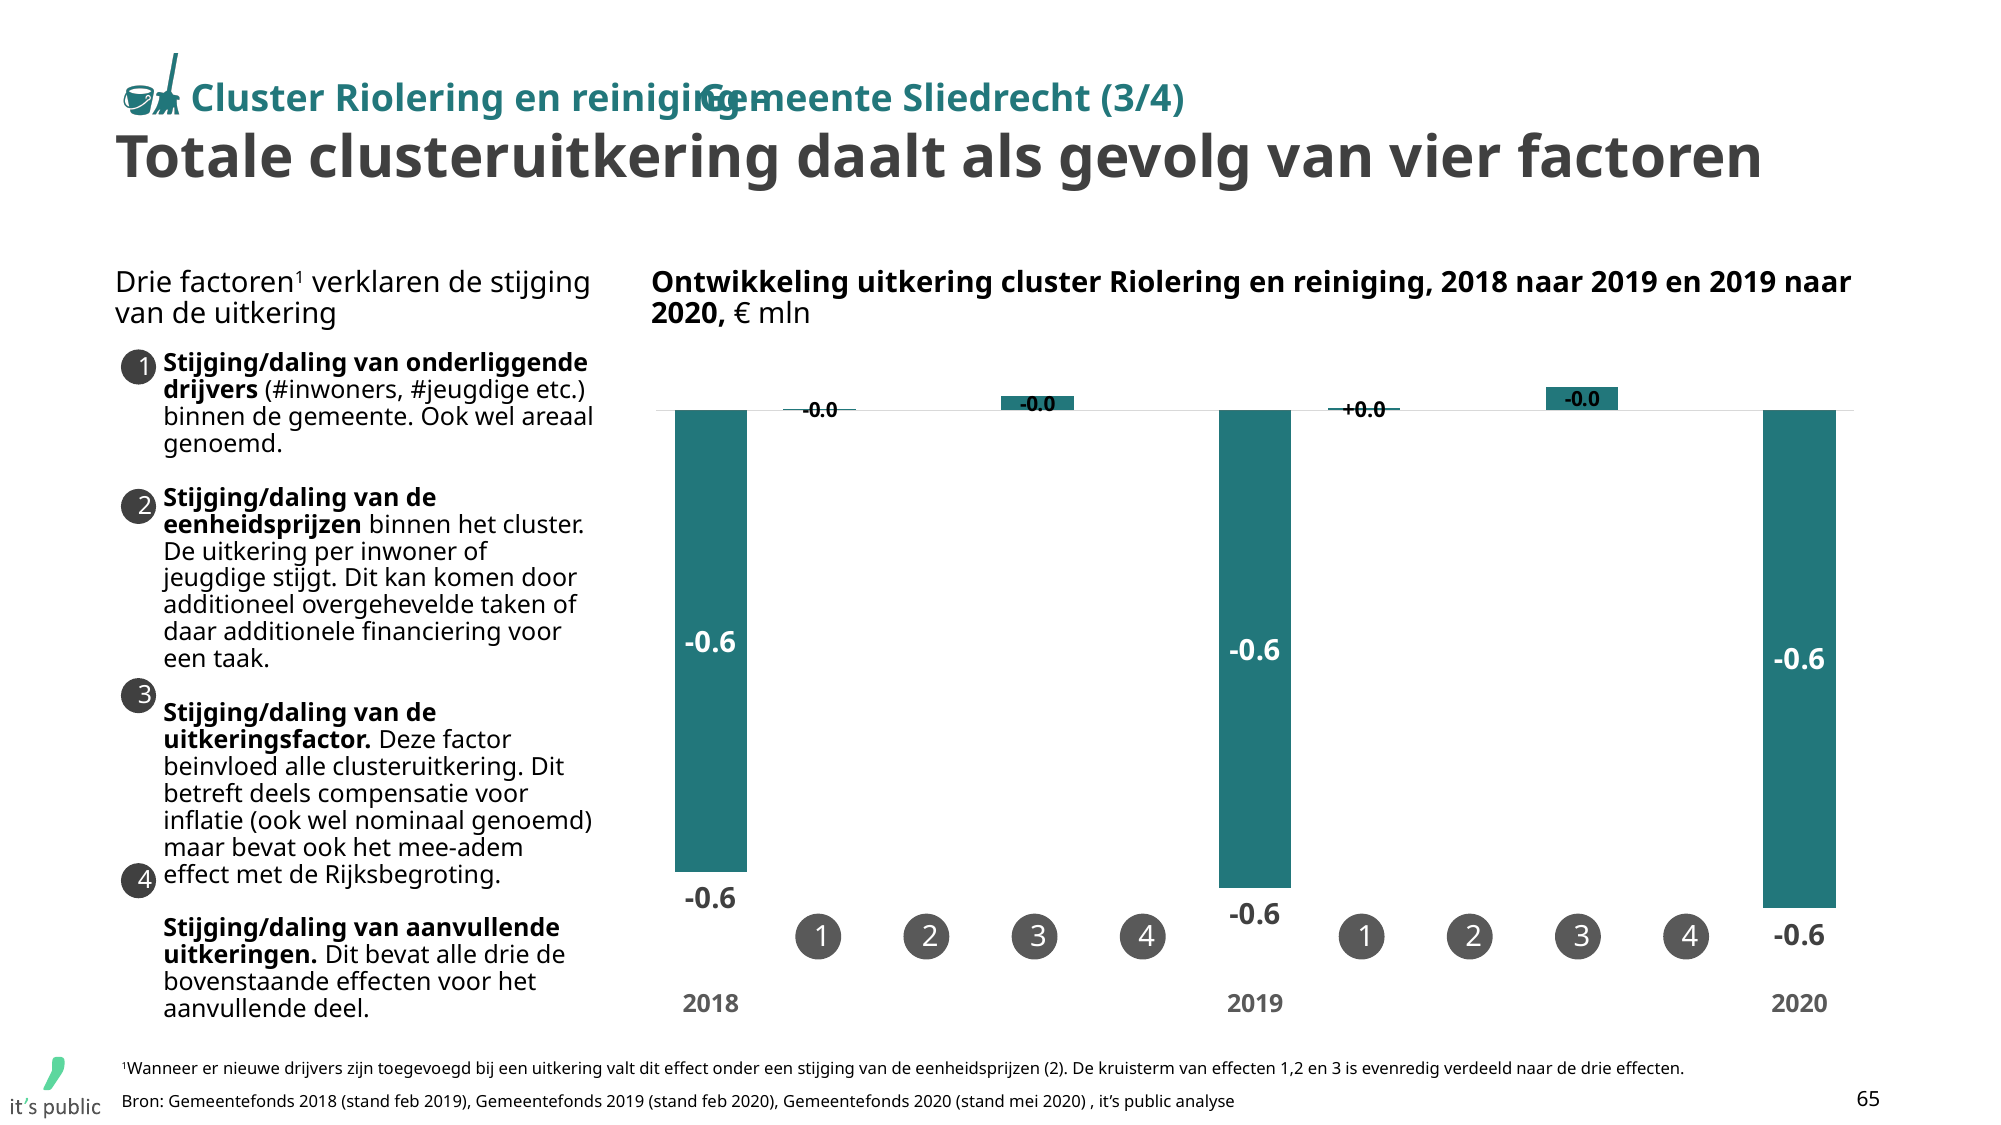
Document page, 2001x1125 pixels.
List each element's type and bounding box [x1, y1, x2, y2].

picture [118, 50, 185, 118]
list [645, 261, 1893, 302]
text_box [109, 70, 2000, 197]
list [115, 1054, 1724, 1081]
text_box [115, 1087, 1724, 1115]
list [109, 261, 622, 344]
chart [631, 315, 1880, 1036]
text_box [120, 863, 157, 899]
text_box [120, 344, 602, 832]
slide_number [1724, 1085, 1892, 1113]
